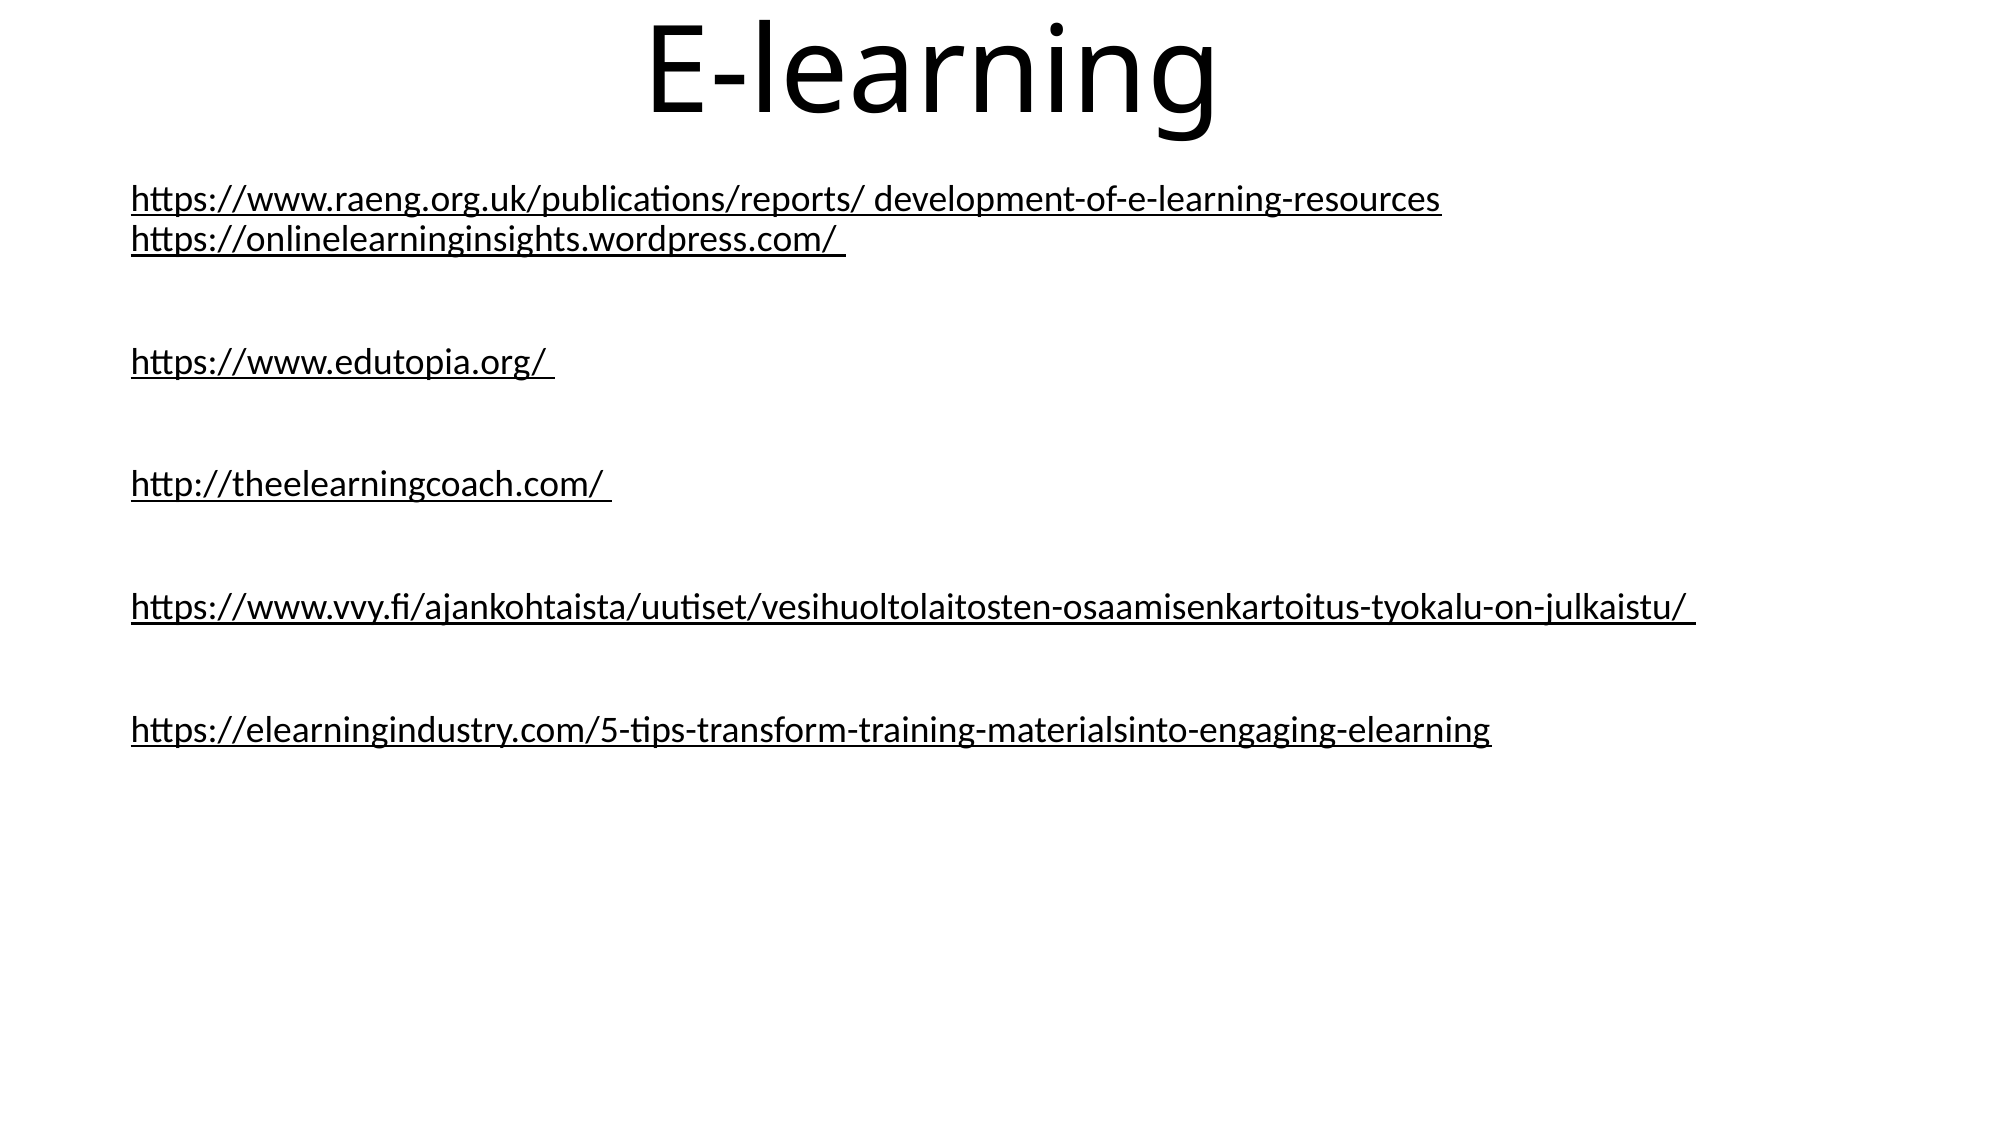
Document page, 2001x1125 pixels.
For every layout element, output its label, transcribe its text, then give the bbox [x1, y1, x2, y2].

subtitle https://www.raeng.org.uk/publications/reports/ development-of-e-learning-resources https://onlinelearninginsights.wordpress.com/ https://www.edutopia.org/ http://theelearningcoach.com/ https://www.vvy.fi/ajankohtaista/uutiset/vesihuoltolaitosten-osaamisenkartoitus-tyokalu-on-julkaistu/ https://elearningindustry.com/5-tips-transform-training-materialsinto-engaging-elearning [115, 171, 1884, 909]
title E-learning [182, 0, 1683, 146]
